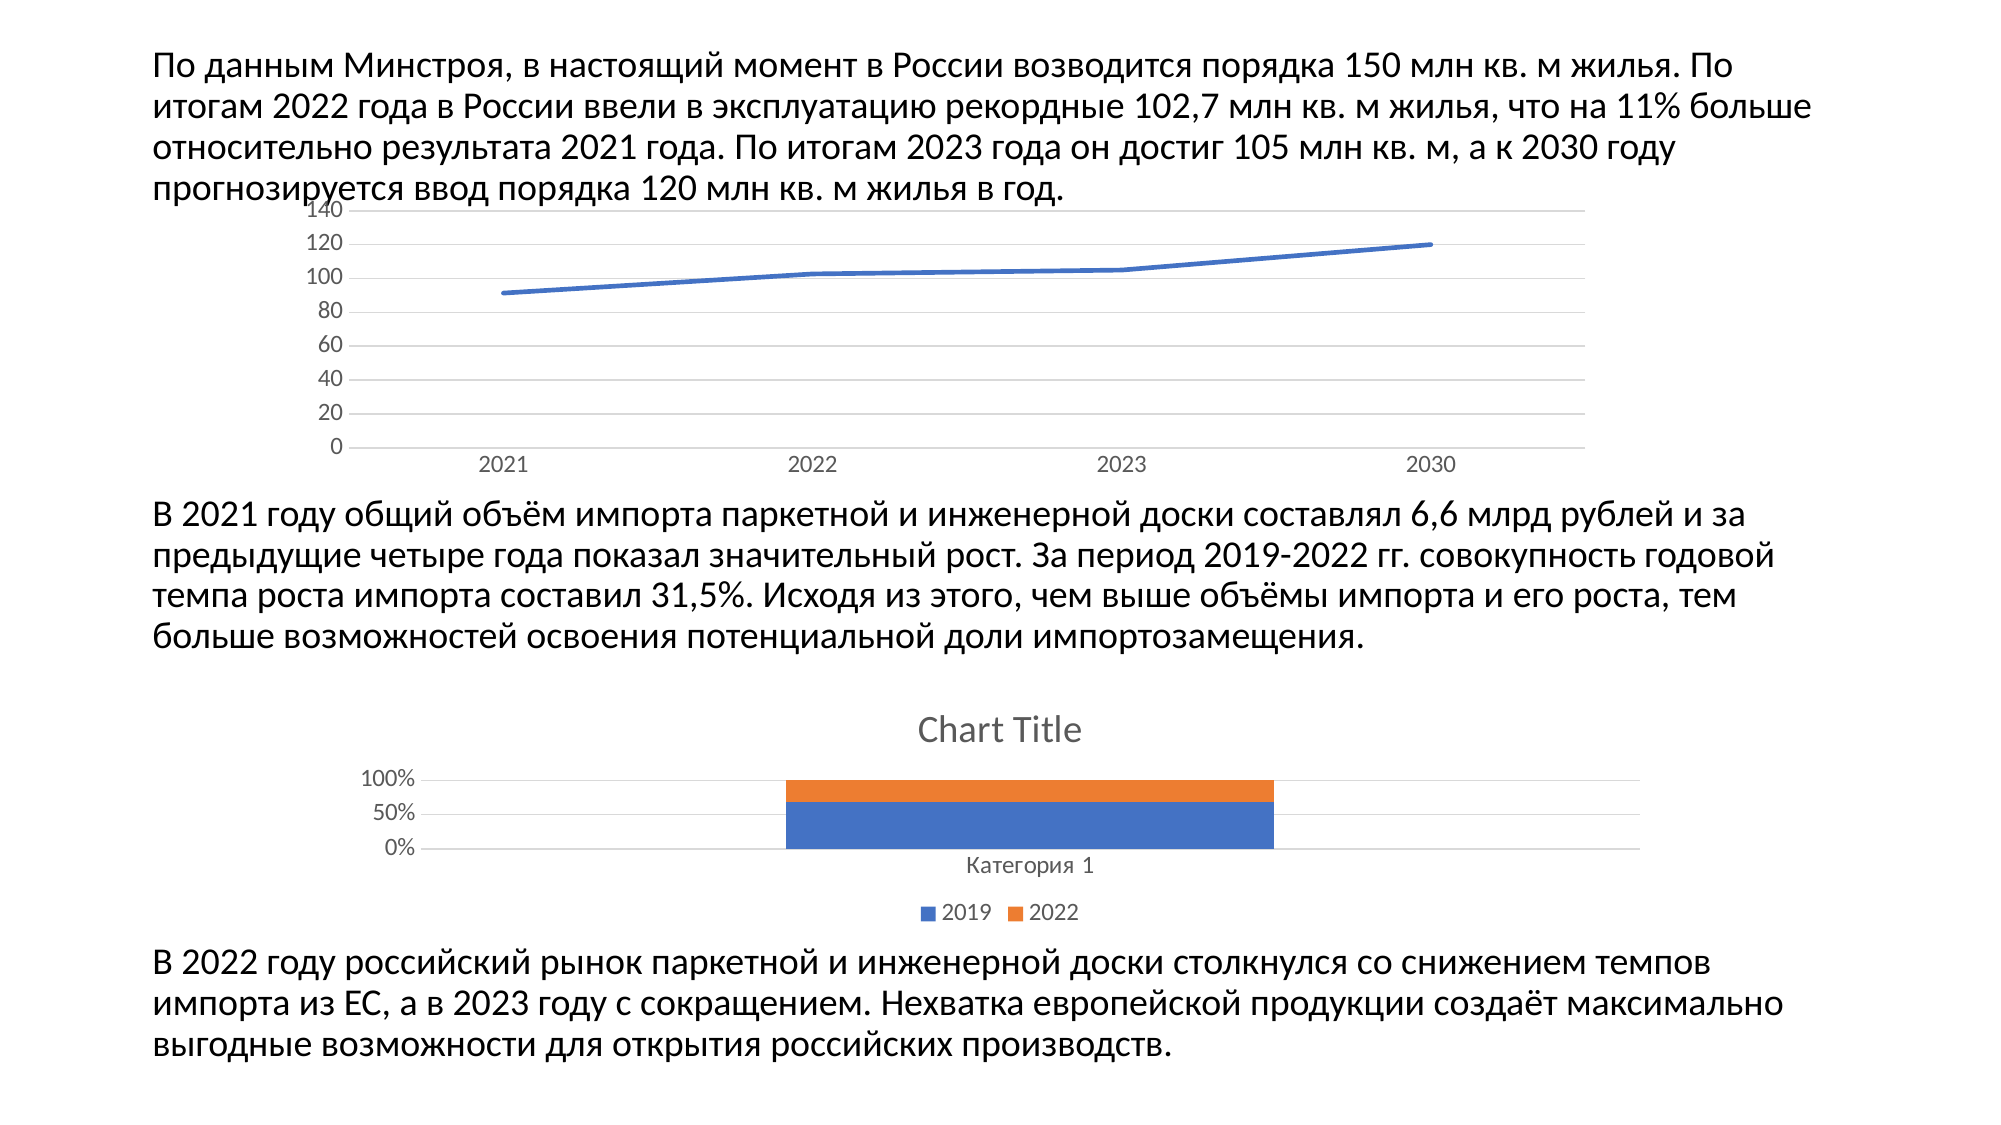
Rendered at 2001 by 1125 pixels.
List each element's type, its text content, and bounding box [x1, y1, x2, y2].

chart [333, 687, 1667, 933]
chart [278, 192, 1613, 485]
list По данным Минстроя, в настоящий момент в России возводится порядка 150 млн кв. м жилья. По итогам 2022 года в России ввели в эксплуатацию рекордные 102,7 млн кв. м жилья, что на 11% больше относительно результата 2021 года. По итогам 2023 года он достиг 105 млн кв. м, а к 2030 году прогнозируется ввод порядка 120 млн кв. м жилья в год. В 2021 году общий объём импорта паркетной и инженерной доски составлял 6,6 млрд рублей и за предыдущие четыре года показал значительный рост. За период 2019-2022 гг. совокупность годовой темпа роста импорта составил 31,5%. Исходя из этого, чем выше объёмы импорта и его роста, тем больше возможностей освоения потенциальной доли импортозамещения. В 2022 году российский рынок паркетной и инженерной доски столкнулся со снижением темпов импорта из ЕС, а в 2023 году с сокращением. Нехватка европейской продукции создаёт максимально выгодные возможности для открытия российских производств. [137, 37, 1863, 1085]
